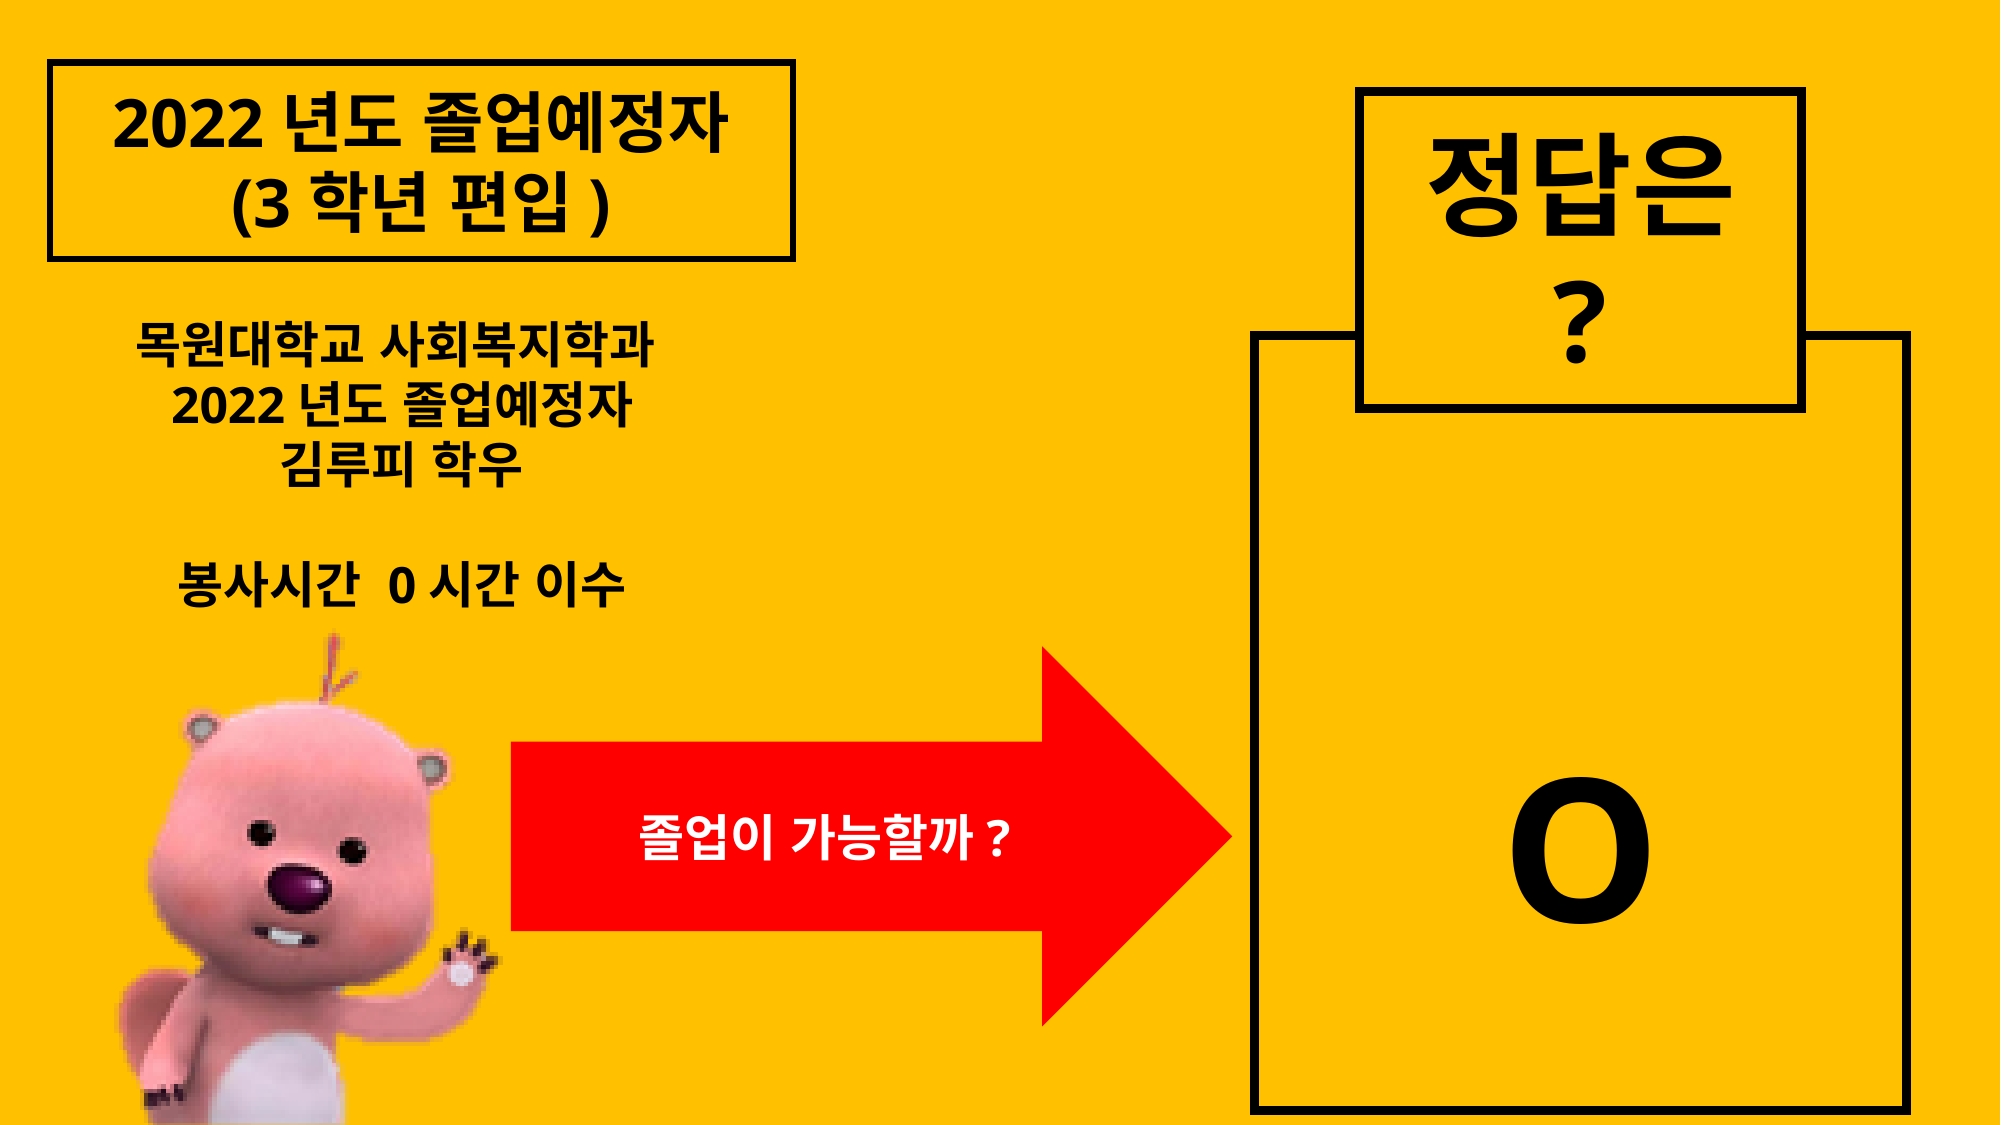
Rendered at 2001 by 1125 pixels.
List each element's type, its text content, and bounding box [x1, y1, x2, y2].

text_box [0, 0, 2000, 1125]
text_box 졸업이 가능할까? [551, 646, 1233, 1027]
text_box 정답은 ? [1359, 90, 1802, 410]
picture [85, 599, 551, 1125]
text_box O [1254, 334, 1908, 1111]
text_box 2022년도 졸업예정자 (3학년 편입) [49, 61, 794, 260]
text_box 목원대학교 사회복지학과 2022년도 졸업예정자 김루피 학우 봉사시간 0시간 이수 [66, 305, 738, 621]
